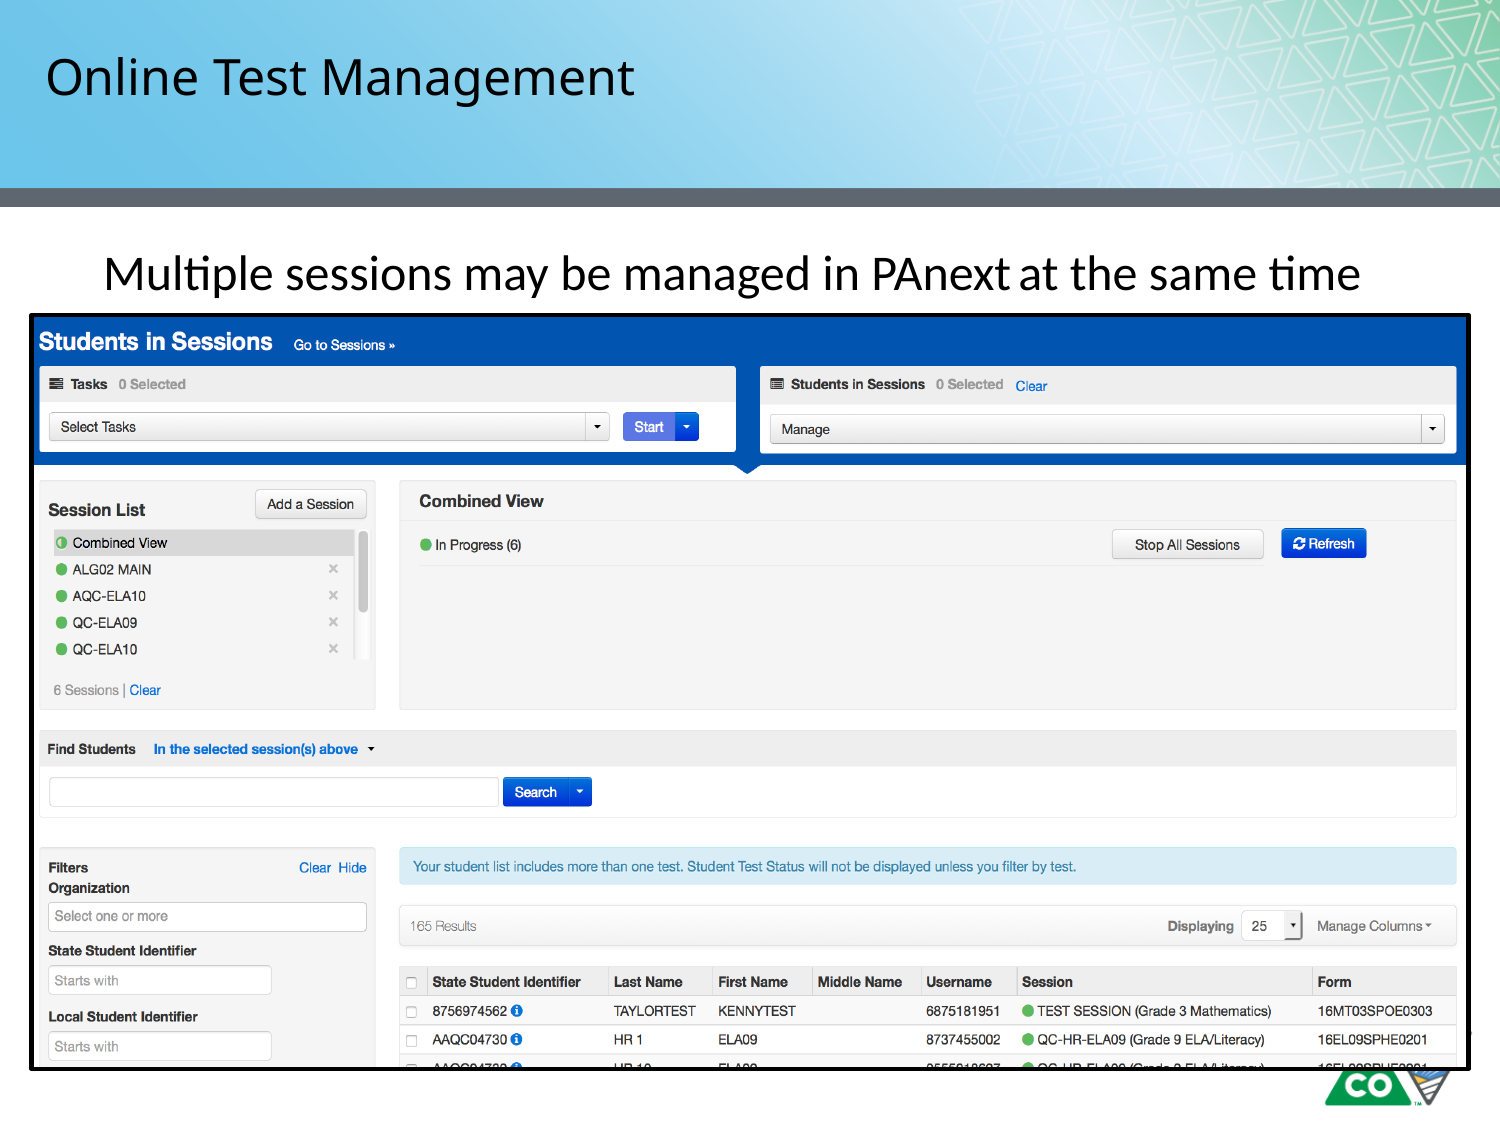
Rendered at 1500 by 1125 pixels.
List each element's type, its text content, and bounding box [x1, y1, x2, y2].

list Multiple sessions may be managed in PAnext at the same time [103, 239, 1397, 313]
picture [0, 0, 1500, 207]
picture [33, 316, 1467, 1067]
picture [1312, 1021, 1482, 1113]
title Online Test Management [45, 45, 1339, 162]
